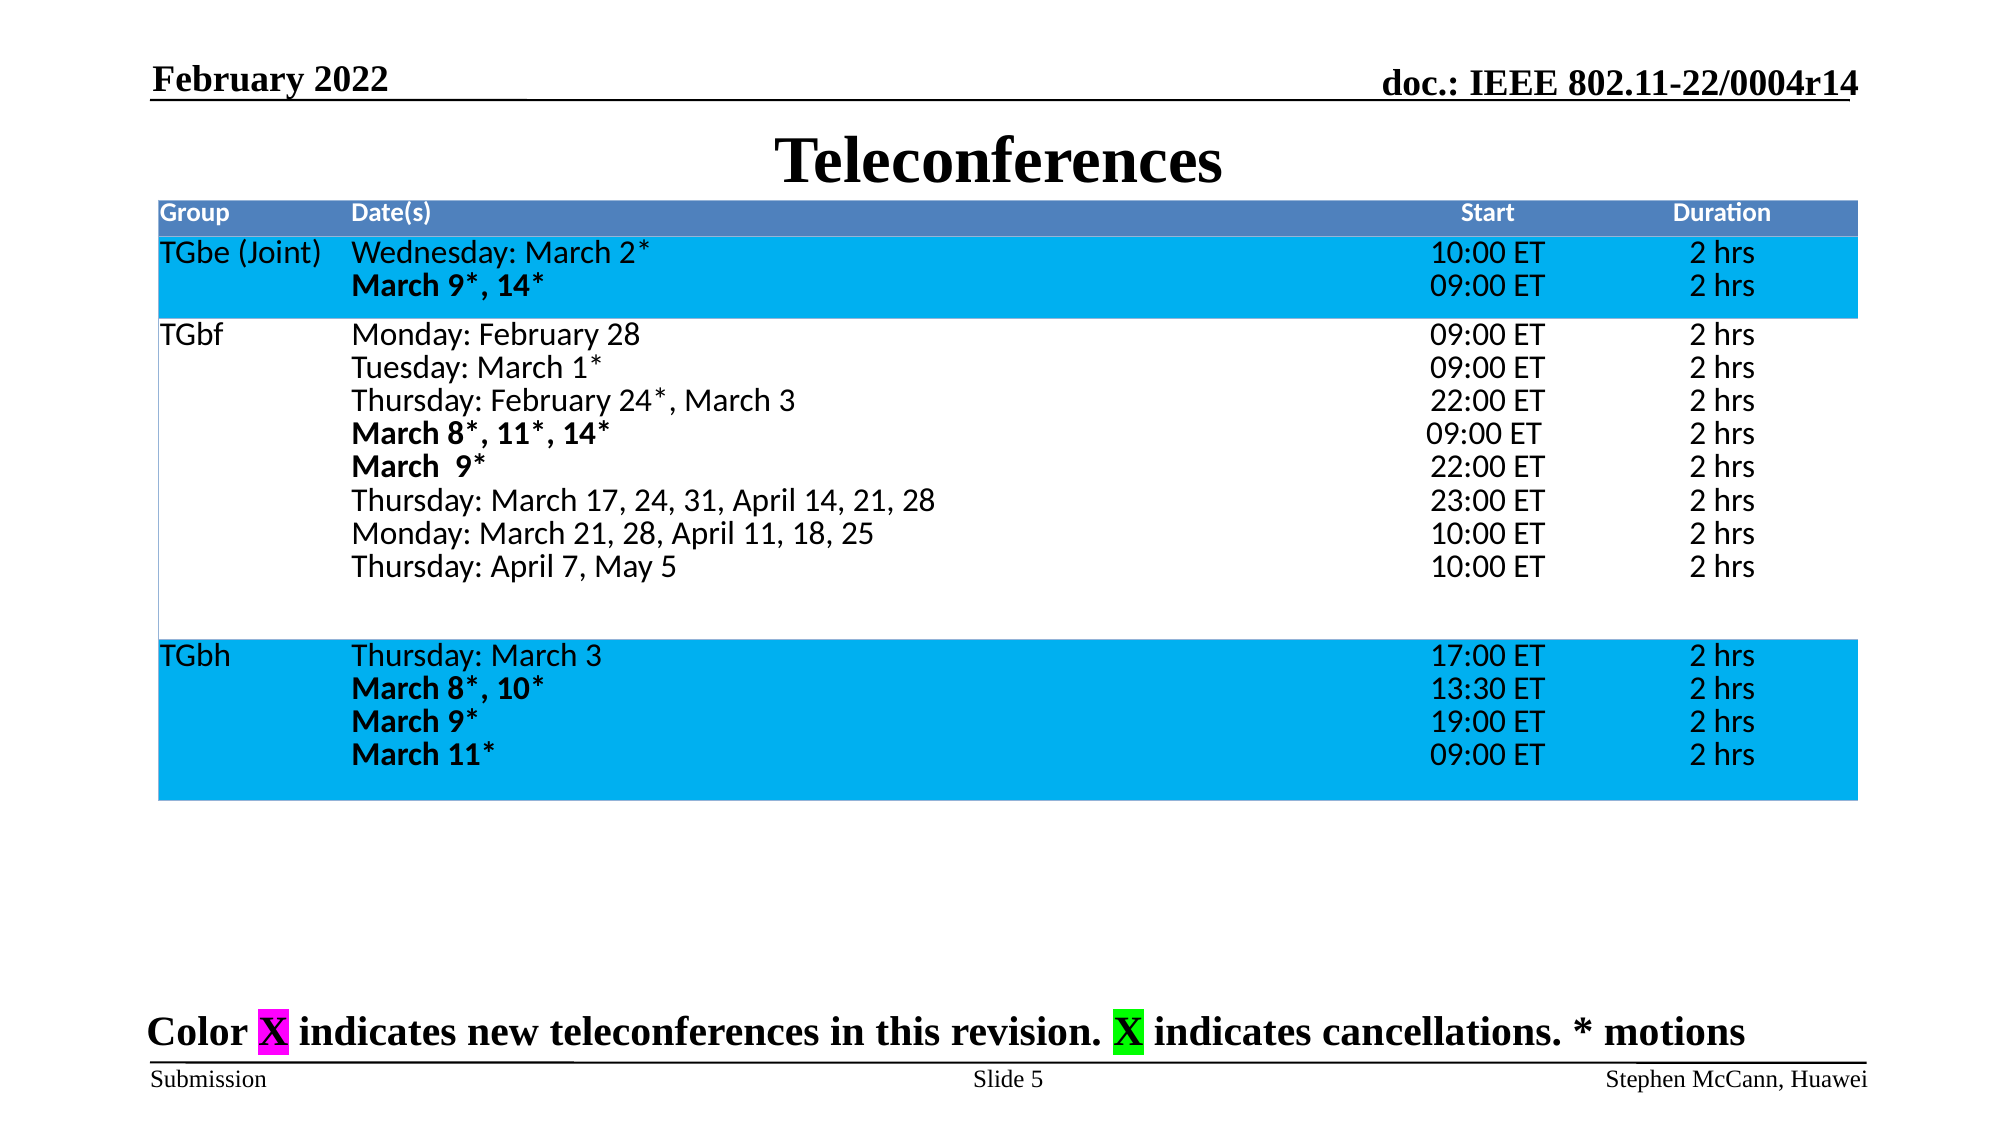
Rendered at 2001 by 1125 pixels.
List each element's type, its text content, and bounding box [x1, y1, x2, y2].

slide_number Slide 5 [950, 1062, 1067, 1123]
table_header Date(s) [350, 201, 1389, 236]
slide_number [152, 54, 563, 100]
table_cell Wednesday: March 2* March 9*, 14* [350, 237, 1389, 318]
table_header Start [1389, 201, 1587, 236]
table_cell 10:00 ET 09:00 ET [1389, 237, 1587, 318]
table_cell TGbf [159, 319, 350, 639]
table_header Group [159, 201, 350, 236]
text_box Color X indicates new teleconferences in this revision. X indicates cancellations. * motions [131, 996, 1900, 1062]
table_cell 17:00 ET 13:30 ET 19:00 ET 09:00 ET [1389, 640, 1587, 800]
table_cell 09:00 ET 09:00 ET 22:00 ET 09:00 ET 22:00 ET 23:00 ET 10:00 ET 10:00 ET [1389, 319, 1587, 639]
table_cell 2 hrs 2 hrs [1587, 237, 1858, 318]
footer Stephen McCann, Huawei [1171, 1062, 1869, 1093]
table_cell Monday: February 28 Tuesday: March 1* Thursday: February 24*, March 3 March 8*, 11*, 14* March 9* Thursday: March 17, 24, 31, April 14, 21, 28 Monday: March 21, 28, April 11, 18, 25 Thursday: April 7, May 5 [350, 319, 1389, 639]
table_cell TGbe (Joint) [159, 237, 350, 318]
table_cell 2 hrs 2 hrs 2 hrs 2 hrs 2 hrs 2 hrs 2 hrs 2 hrs [1587, 319, 1858, 639]
title Teleconferences [149, 112, 1850, 201]
table_cell 2 hrs 2 hrs 2 hrs 2 hrs [1587, 640, 1858, 800]
table_header Duration [1587, 201, 1858, 236]
table_cell TGbh [159, 640, 350, 800]
table_cell Thursday: March 3 March 8*, 10* March 9* March 11* [350, 640, 1389, 800]
